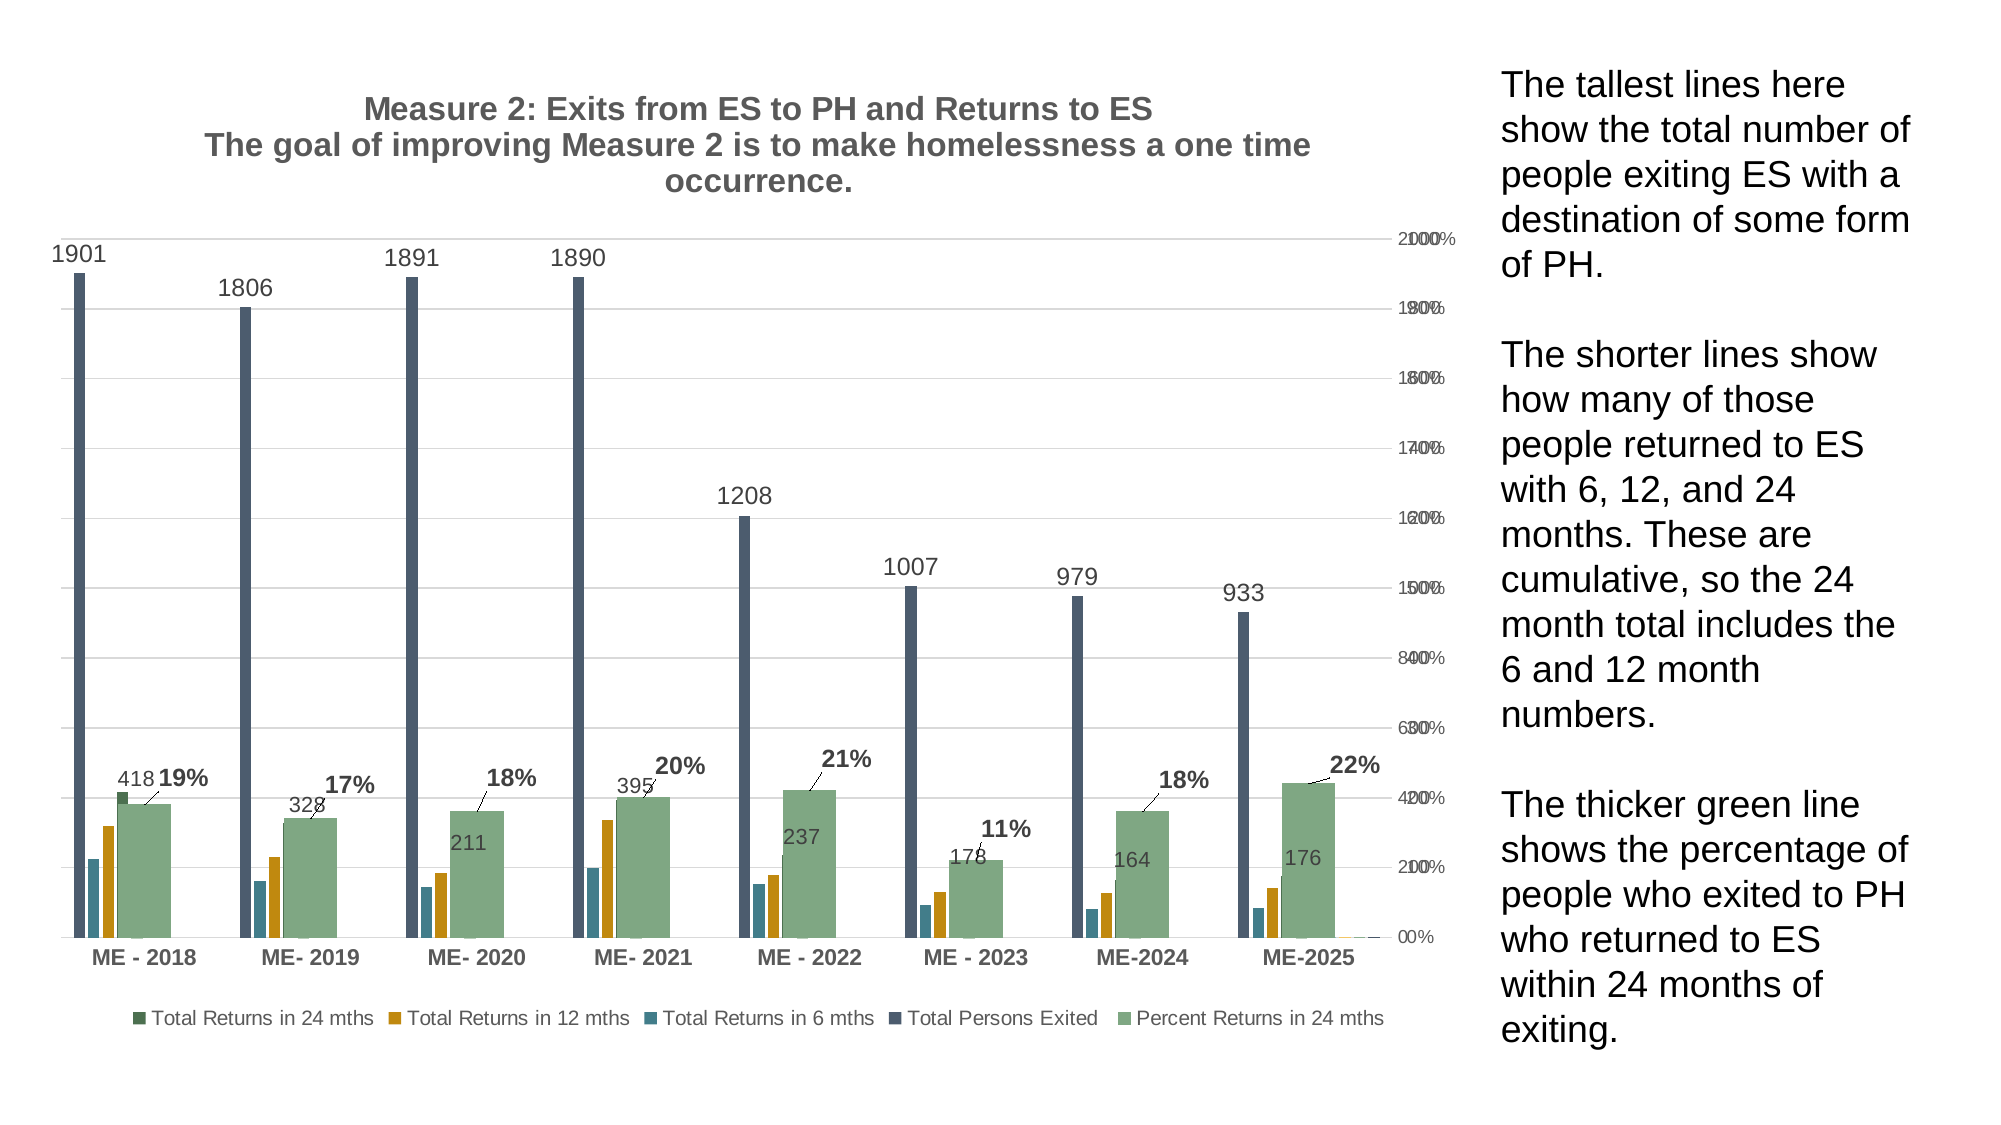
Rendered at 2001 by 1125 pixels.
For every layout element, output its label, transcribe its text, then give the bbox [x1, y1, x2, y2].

chart [32, 52, 1486, 1036]
text_box The tallest lines here show the total number of people exiting ES with a destination of some form of PH. The shorter lines show how many of those people returned to ES with 6, 12, and 24 months. These are cumulative, so the 24 month total includes the 6 and 12 month numbers. The thicker green line shows the percentage of people who exited to PH who returned to ES within 24 months of exiting. [1486, 52, 1936, 1058]
